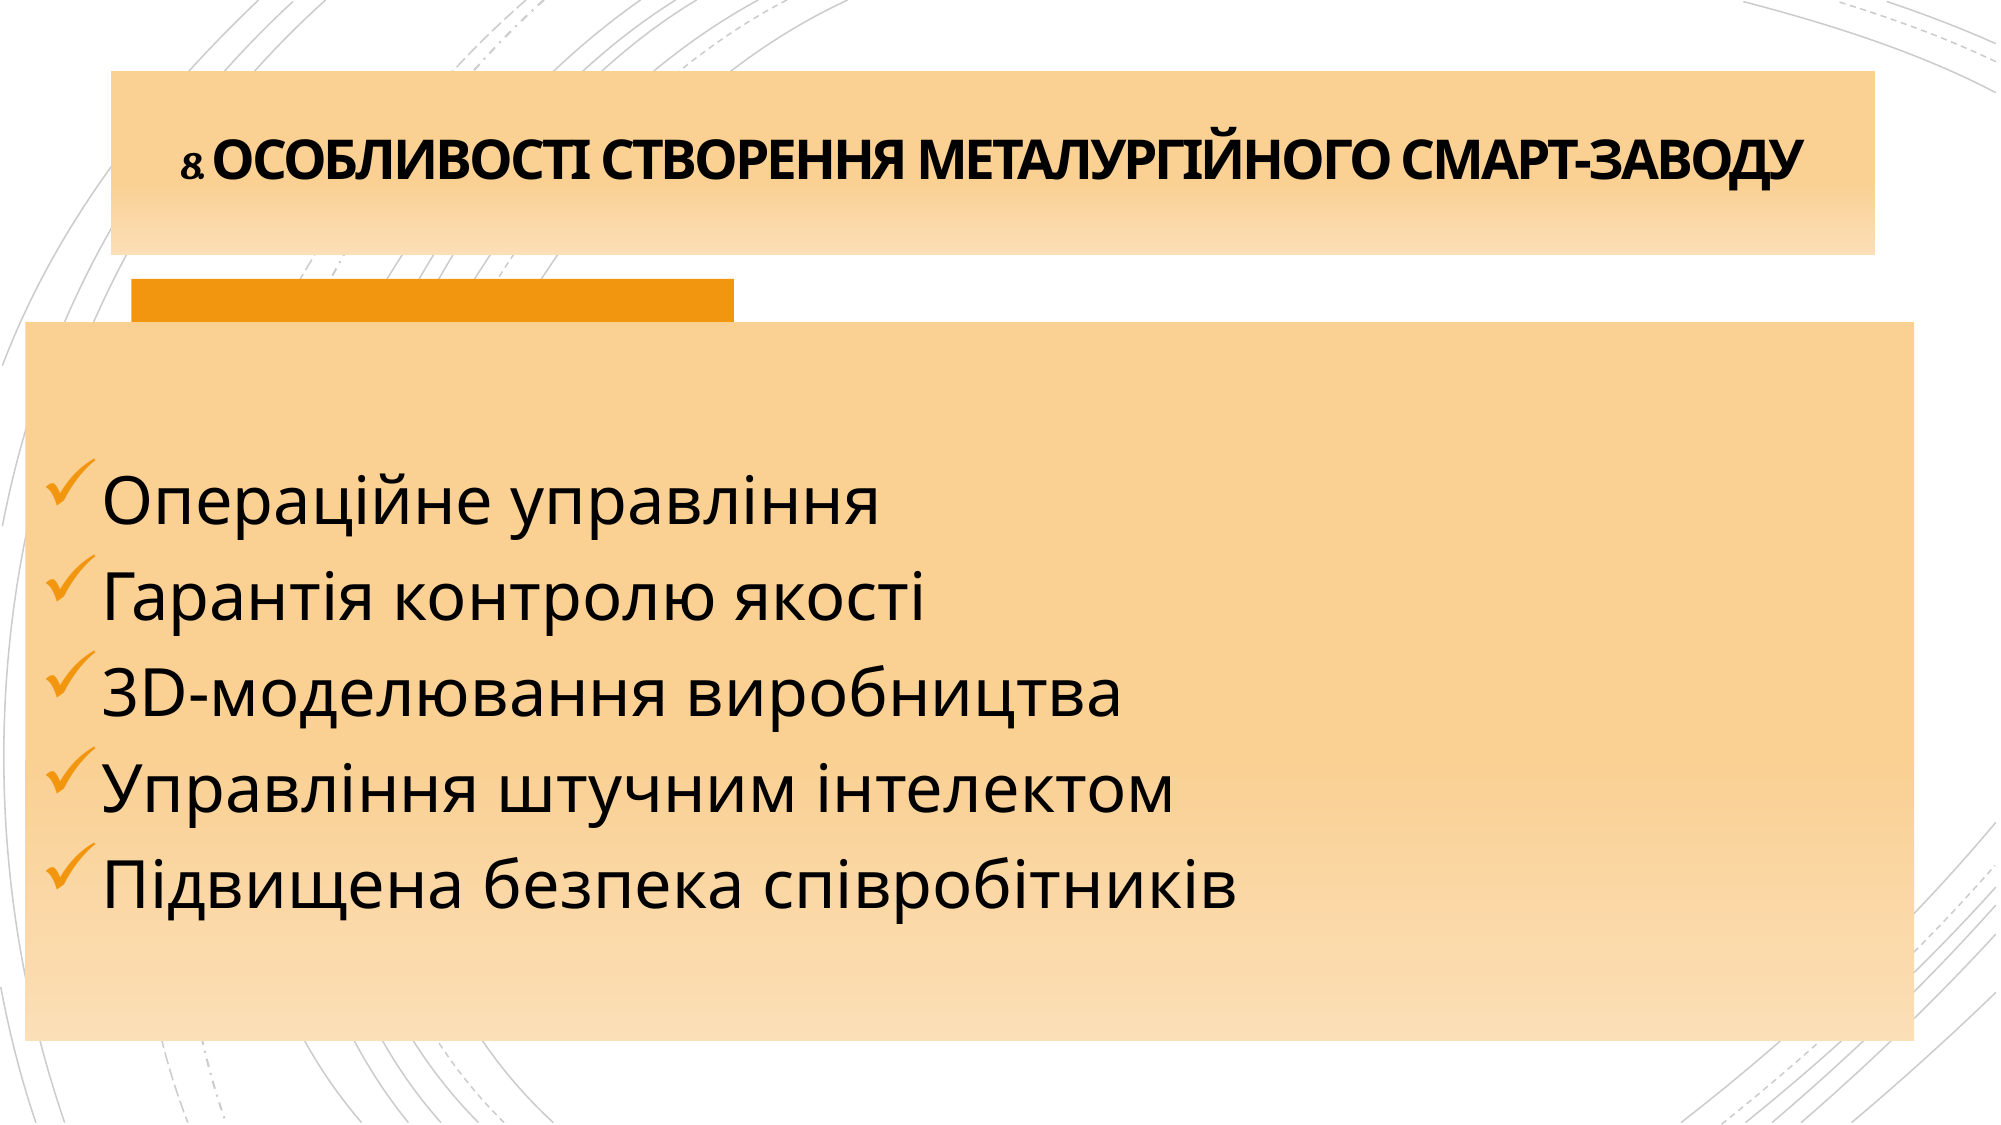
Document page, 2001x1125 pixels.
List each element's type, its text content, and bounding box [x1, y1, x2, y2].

list Операційне управління Гарантія контролю якості 3D-моделювання виробництва Управління штучним інтелектом Підвищена безпека співробітників [25, 322, 1915, 1041]
title 8. ОСОБЛИВОСТІ СТВОРЕННЯ МЕТАЛУРГІЙНОГО СМАРТ-ЗАВОДУ [111, 71, 1875, 255]
